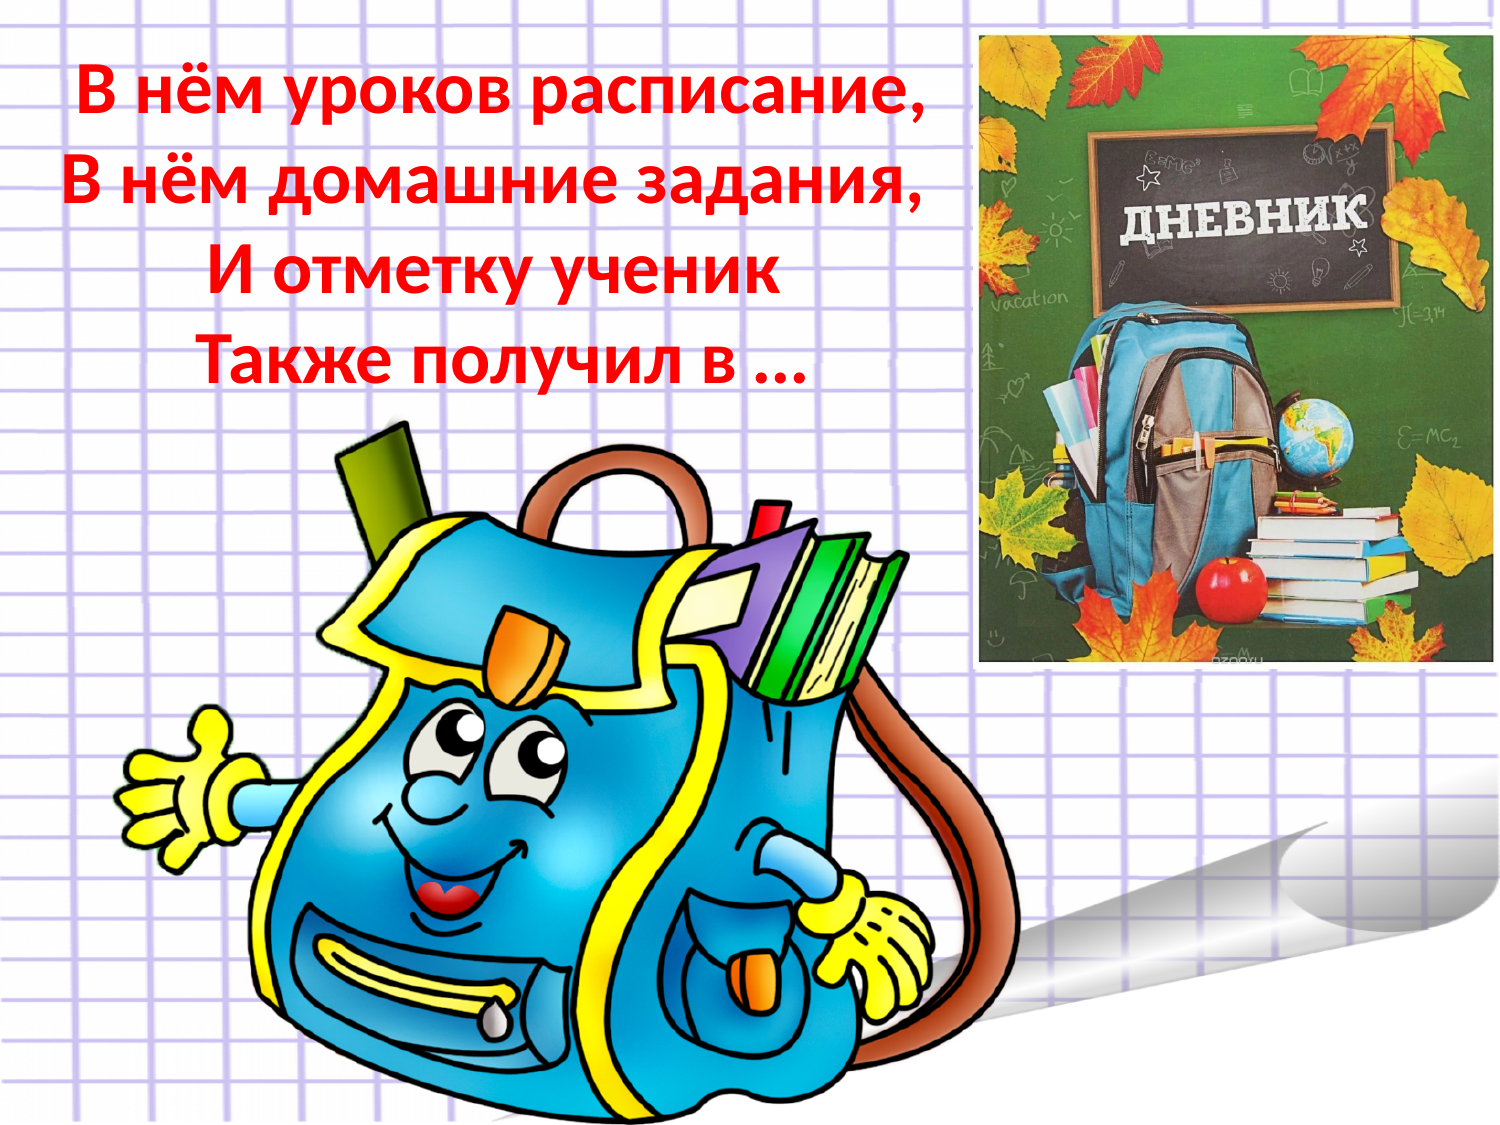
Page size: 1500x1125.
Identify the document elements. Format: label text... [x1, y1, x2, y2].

picture [111, 29, 1500, 1125]
text_box В нём уроков расписание, В нём домашние задания, И отметку ученик Также получил в … [2, 30, 970, 406]
